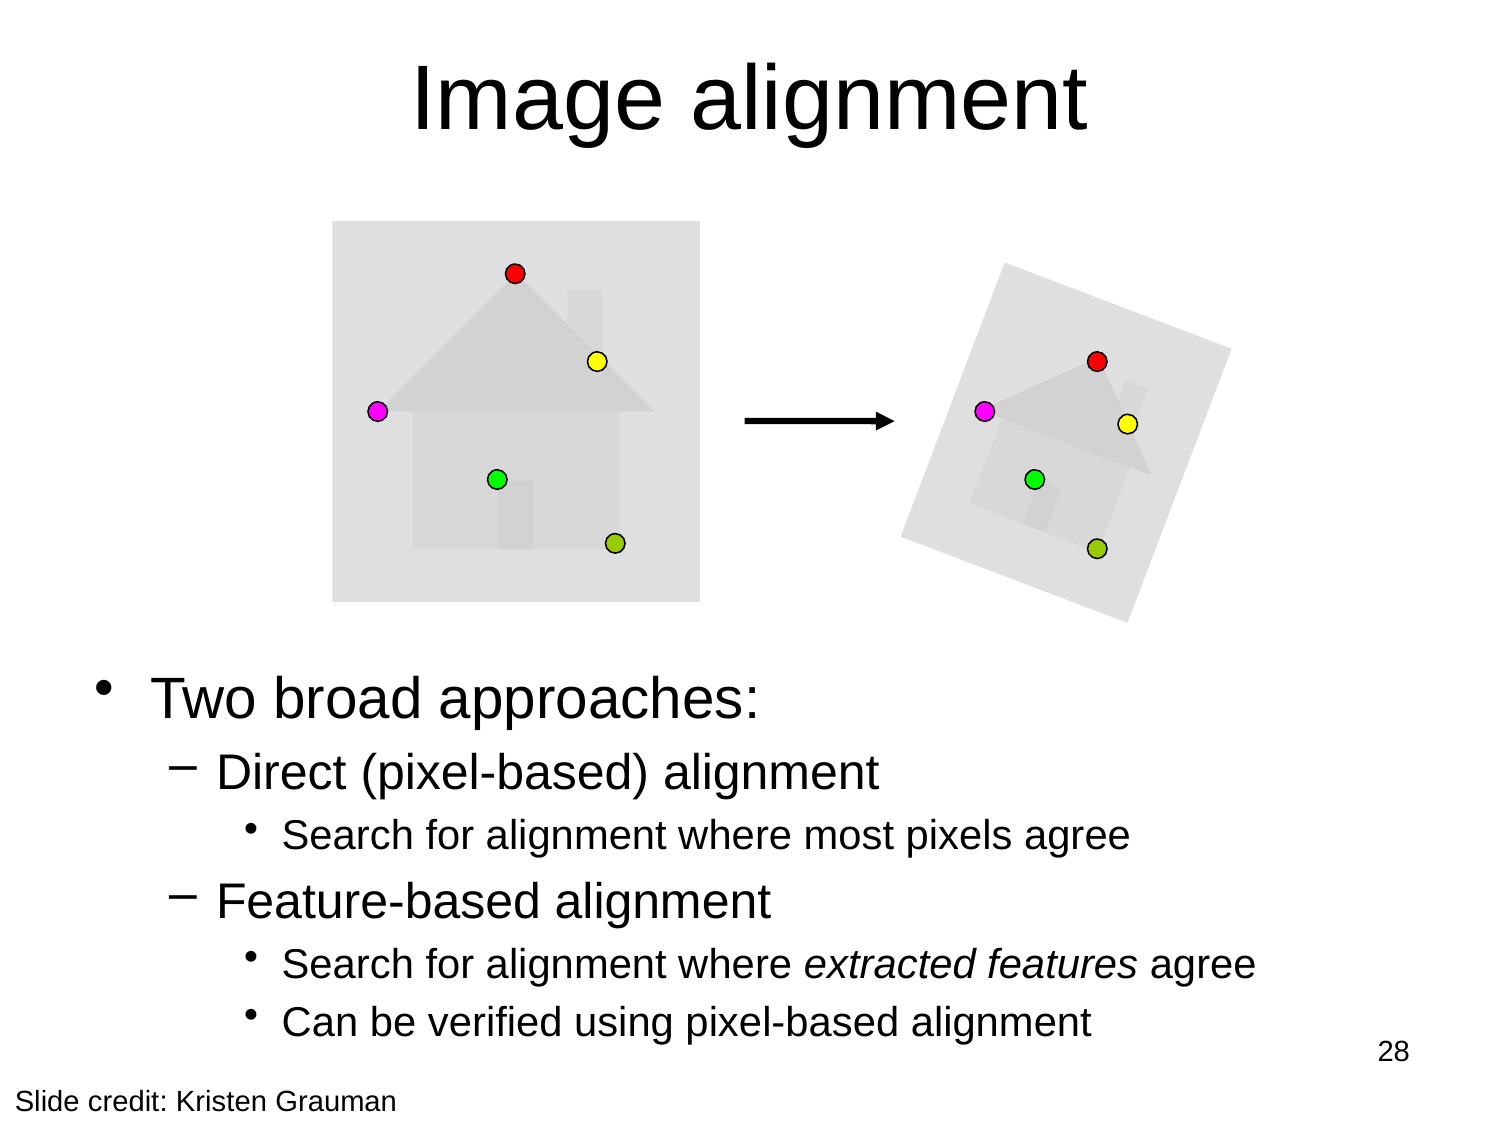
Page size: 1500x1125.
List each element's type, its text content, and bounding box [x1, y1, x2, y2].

text_box [1117, 414, 1138, 434]
text_box [505, 264, 526, 284]
text_box [1087, 351, 1108, 372]
text_box [1087, 539, 1108, 559]
text_box Slide credit: Kristen Grauman [0, 1074, 525, 1125]
title Image alignment [74, 0, 1426, 188]
text_box [332, 221, 701, 602]
text_box [367, 401, 388, 422]
text_box [900, 262, 1232, 623]
slide_number 28 [1074, 1024, 1426, 1103]
text_box [587, 351, 608, 372]
list Two broad approaches: Direct (pixel-based) alignment Search for alignment where most pixels agree Feature-based alignment Search for alignment where extracted features agree Can be verified using pixel-based alignment [78, 652, 1430, 1125]
text_box [487, 469, 508, 490]
text_box [1025, 469, 1045, 490]
text_box [975, 401, 995, 422]
text_box [744, 414, 895, 428]
text_box [605, 533, 626, 554]
